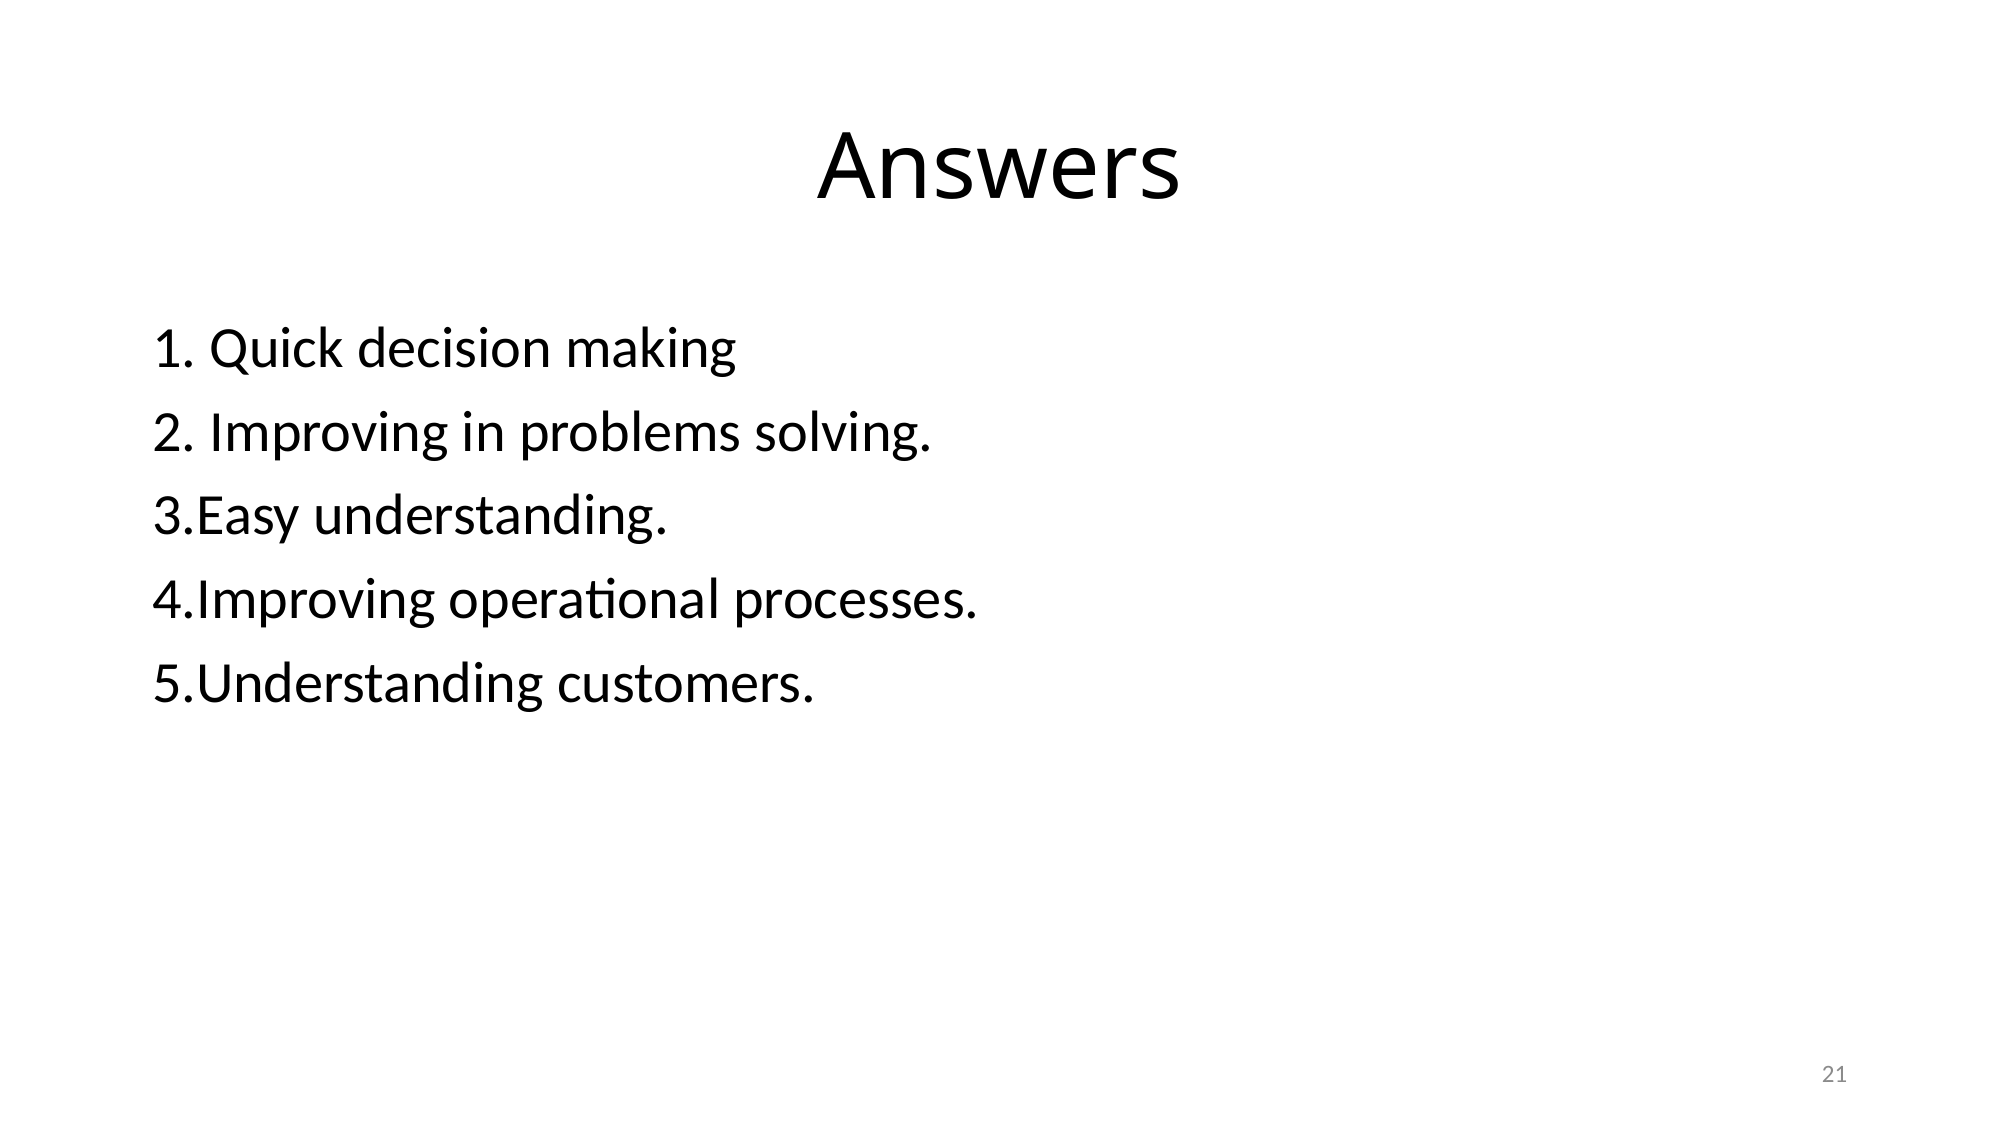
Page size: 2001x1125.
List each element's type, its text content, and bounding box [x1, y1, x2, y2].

list 1. Quick decision making 2. Improving in problems solving. 3.Easy understanding. 4.Improving operational processes. 5.Understanding customers. [137, 309, 1863, 735]
title Answers [137, 59, 1863, 278]
slide_number 21 [1412, 1042, 1863, 1103]
